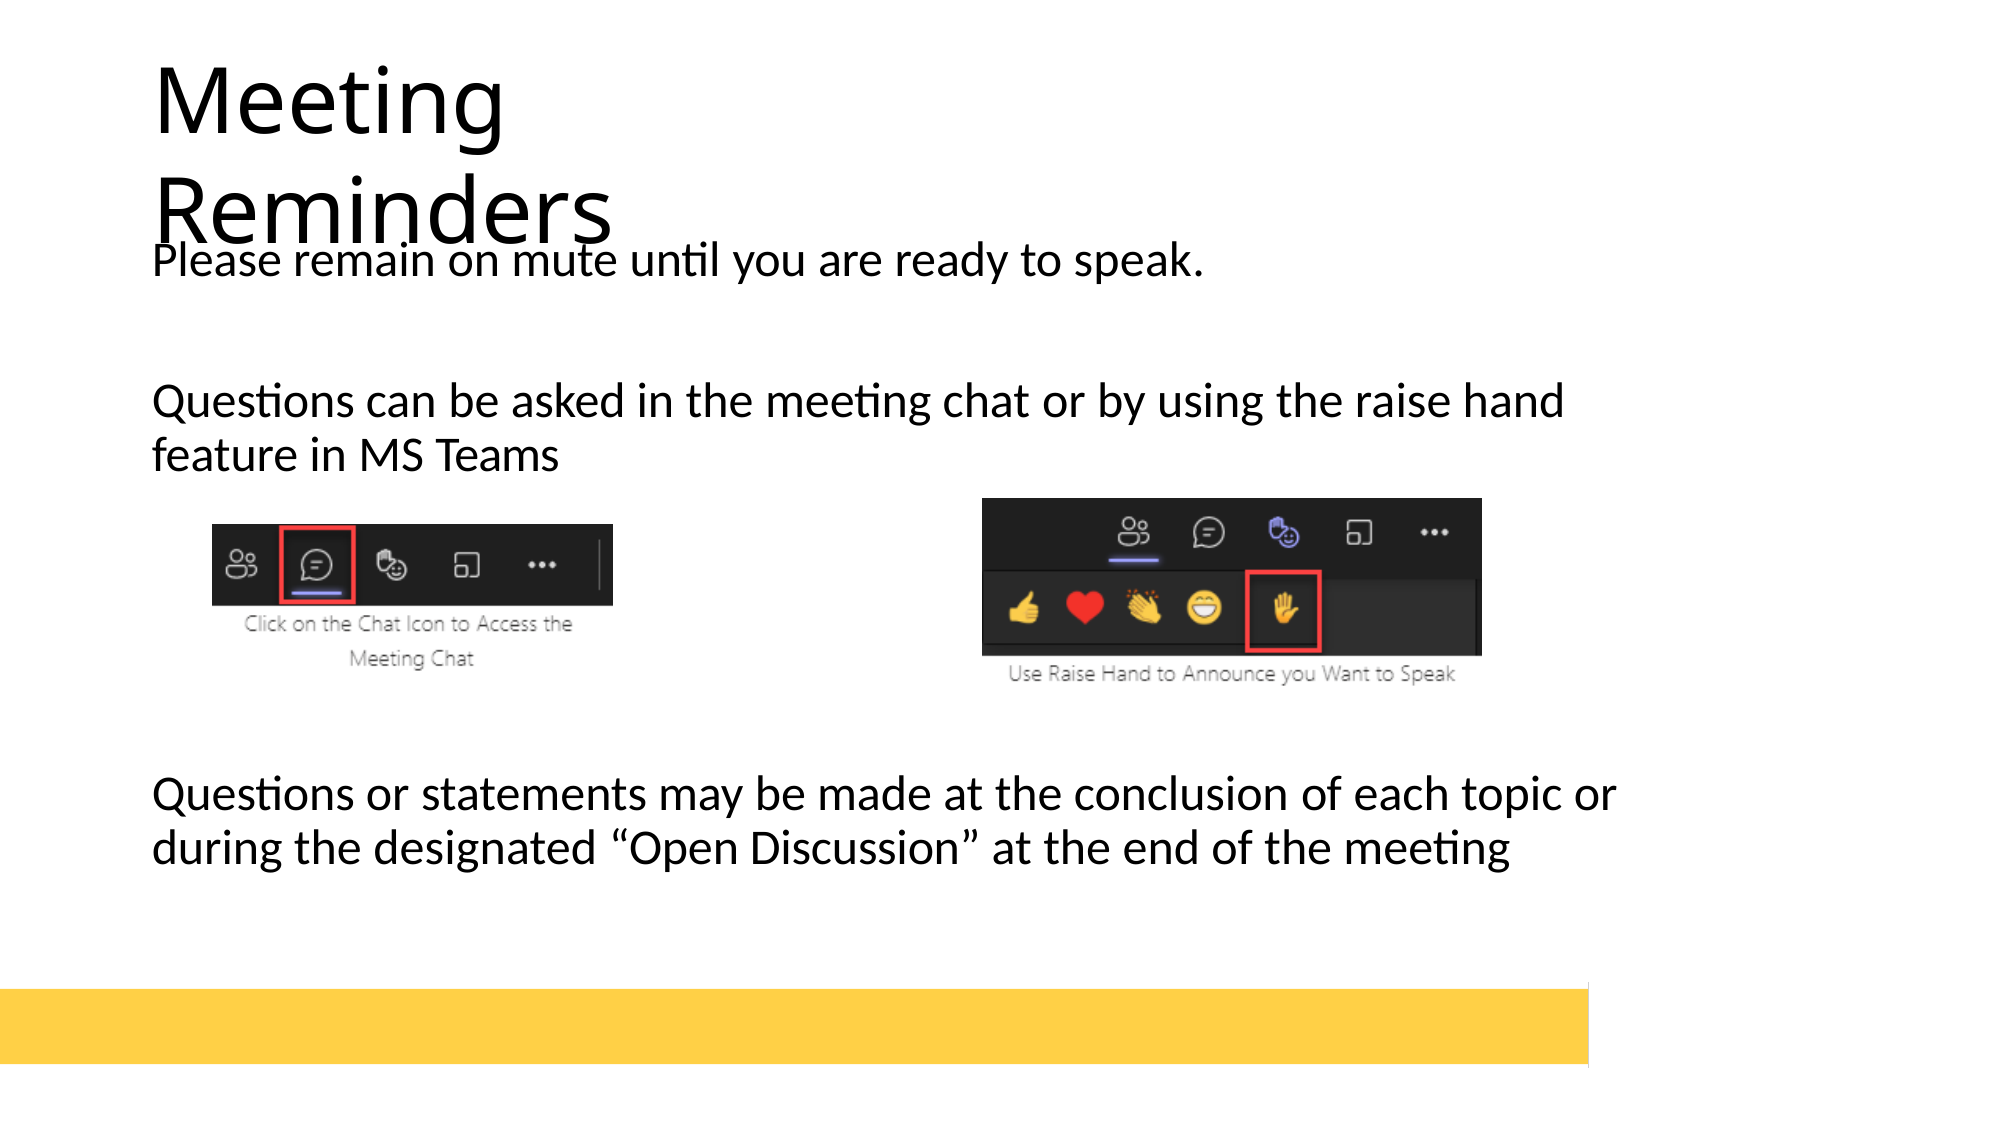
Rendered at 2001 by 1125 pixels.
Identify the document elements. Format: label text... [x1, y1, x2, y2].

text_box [0, 981, 1589, 1069]
text_box Please remain on mute until you are ready to speak. Questions can be asked in the meeting chat or by using the raise hand feature in MS Teams Questions or statements may be made at the conclusion of each topic or during the designated “Open Discussion” at the end of the meeting [149, 224, 1816, 875]
title Meeting Reminders [150, 40, 876, 224]
picture [212, 524, 613, 674]
picture [982, 498, 1482, 701]
